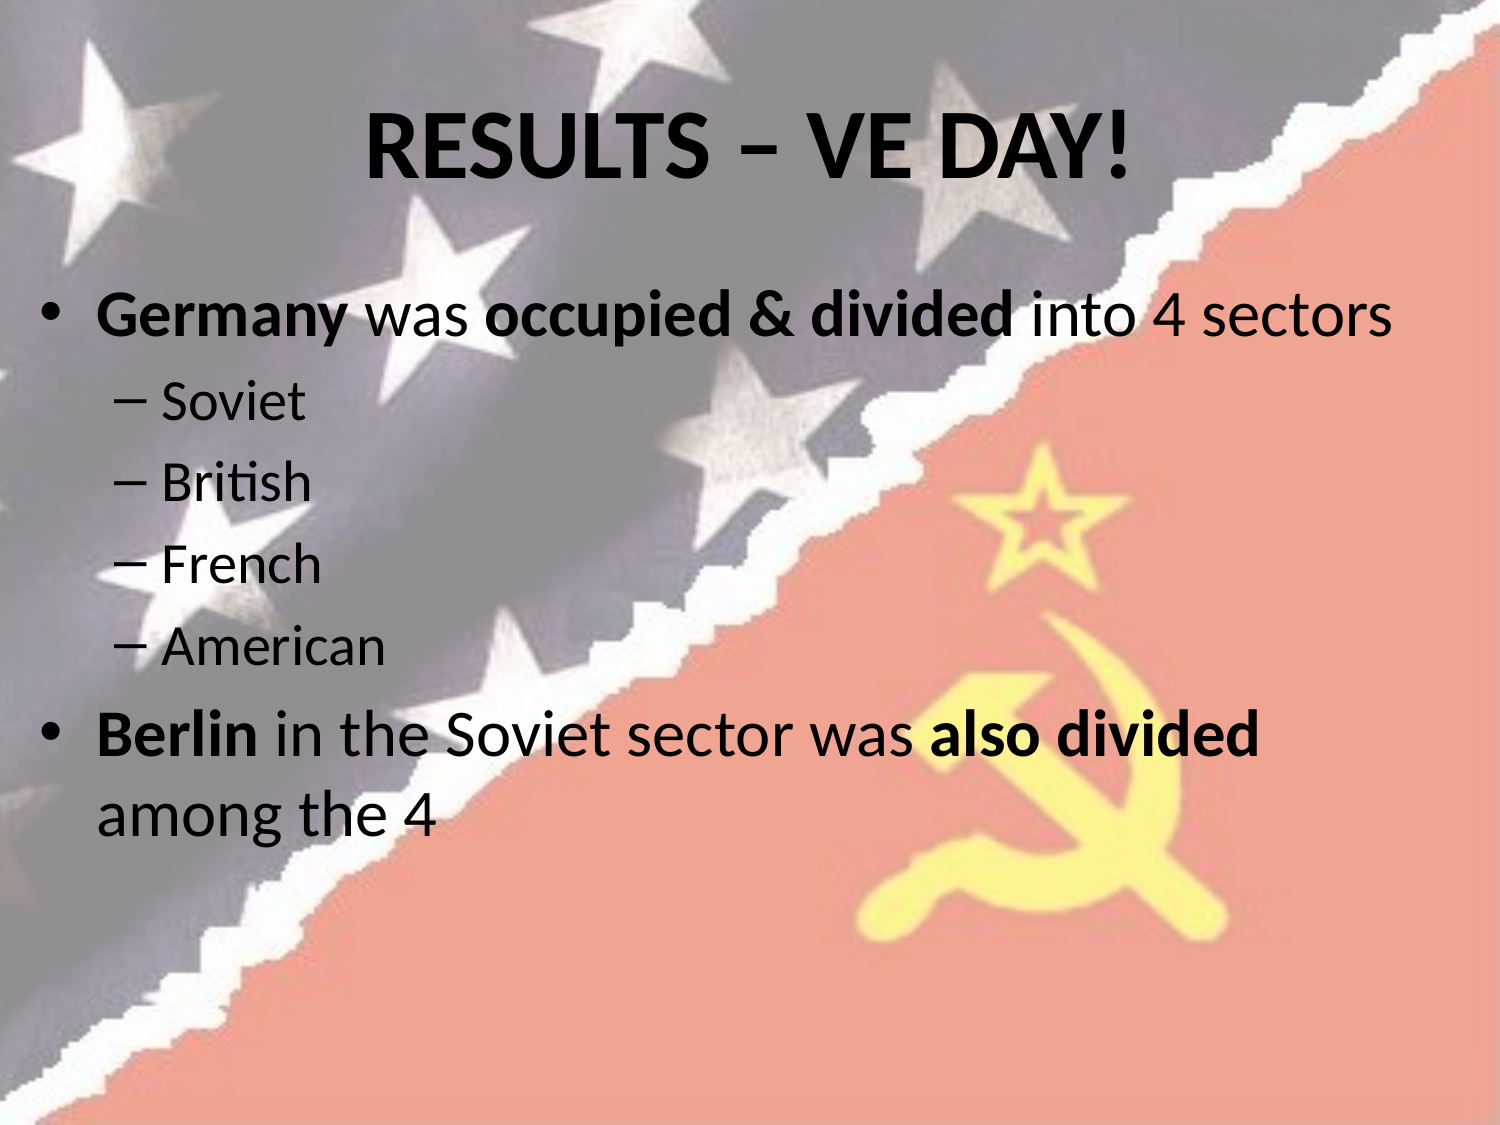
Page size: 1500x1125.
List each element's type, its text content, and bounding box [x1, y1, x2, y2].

list Germany was occupied & divided into 4 sectors Soviet British French American Berlin in the Soviet sector was also divided among the 4 [24, 262, 1463, 1006]
title RESULTS – VE DAY! [74, 44, 1426, 233]
